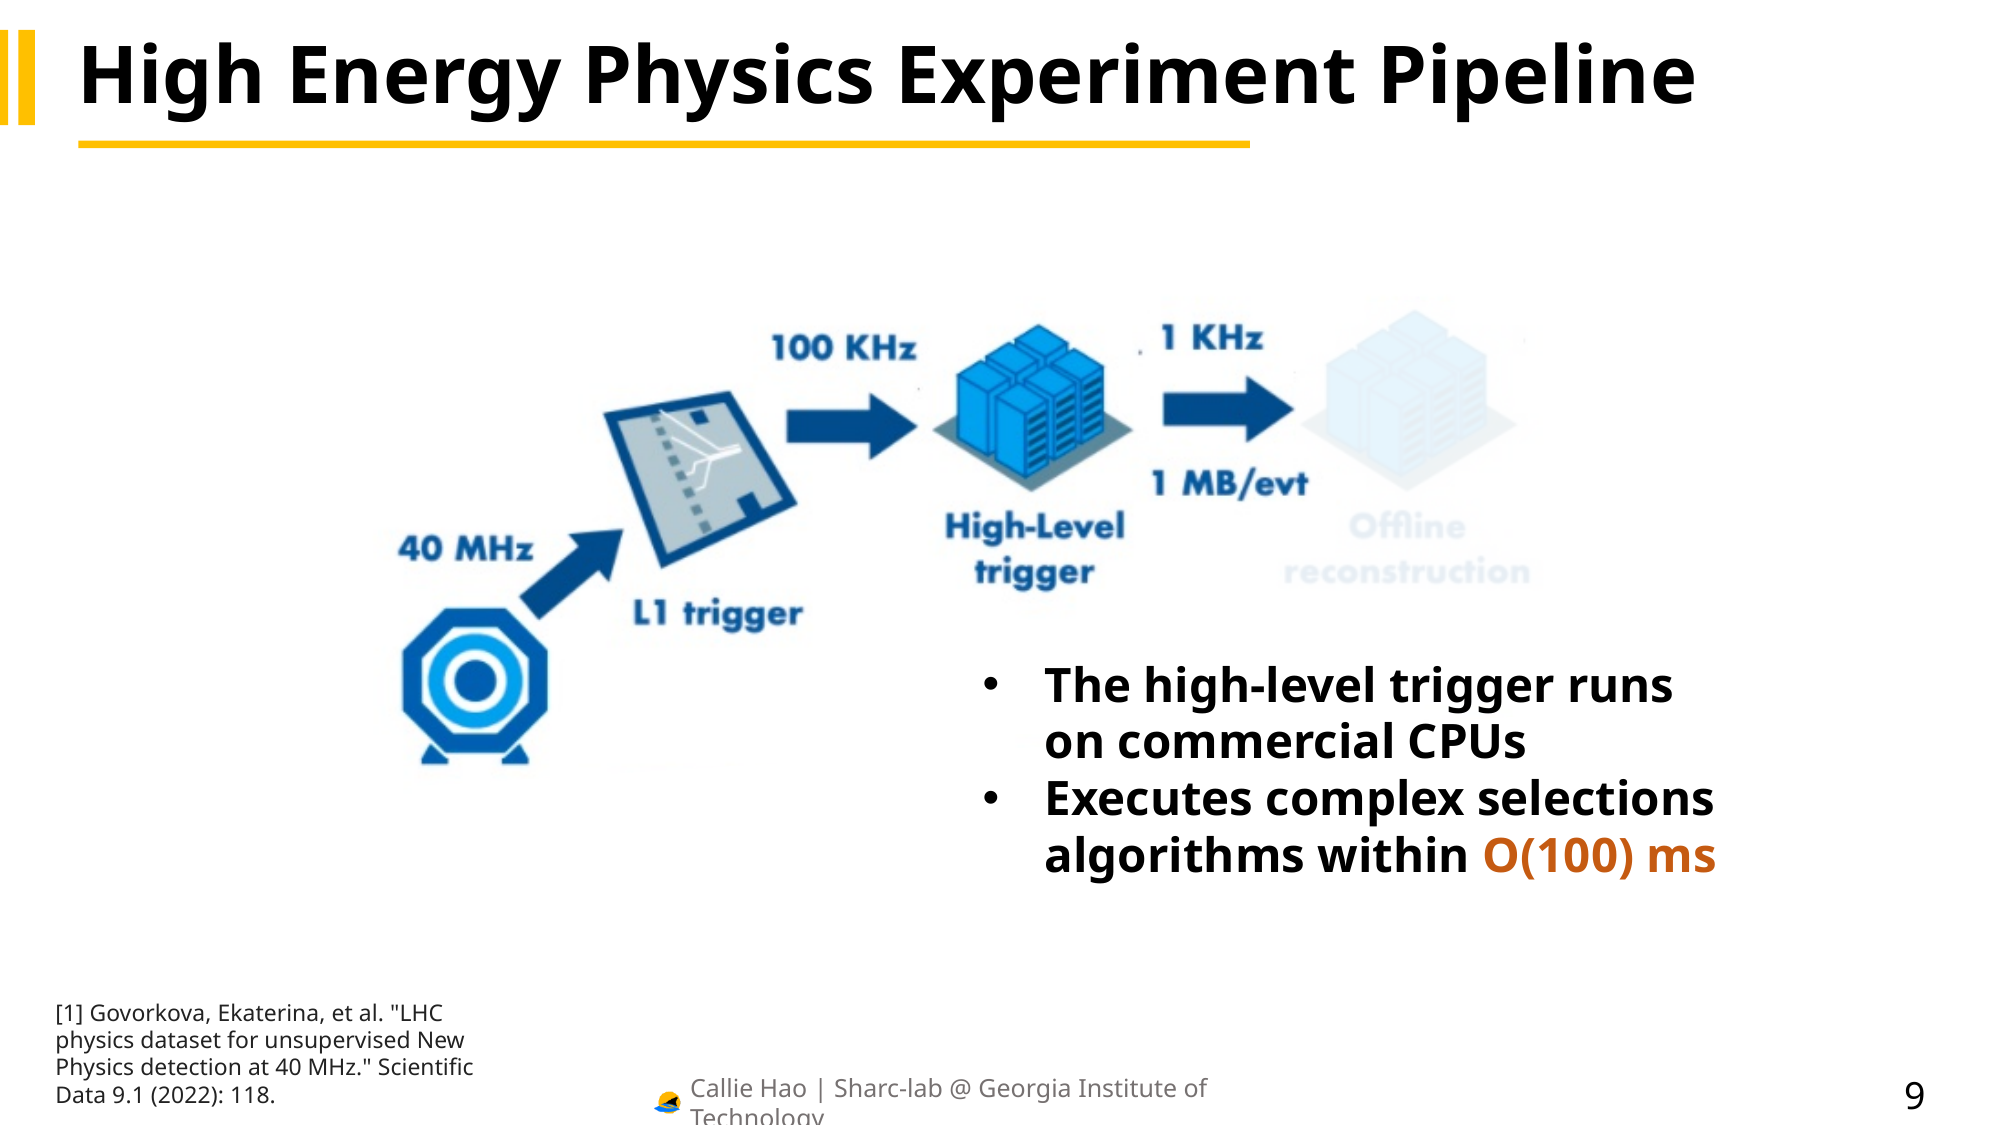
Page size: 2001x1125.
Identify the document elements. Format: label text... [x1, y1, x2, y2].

text_box [1] Govorkova, Ekaterina, et al. "LHC physics dataset for unsupervised New Physics detection at 40 MHz." Scientific Data 9.1 (2022): 118. [40, 990, 543, 1116]
picture [652, 1089, 683, 1114]
slide_number 9 [1823, 1064, 1941, 1114]
picture [258, 268, 1677, 1065]
list The high-level trigger runs on commercial CPUs Executes complex selections algorithms within O(100) ms [1677, 647, 1741, 938]
title High Energy Physics Experiment Pipeline [62, 26, 1920, 129]
